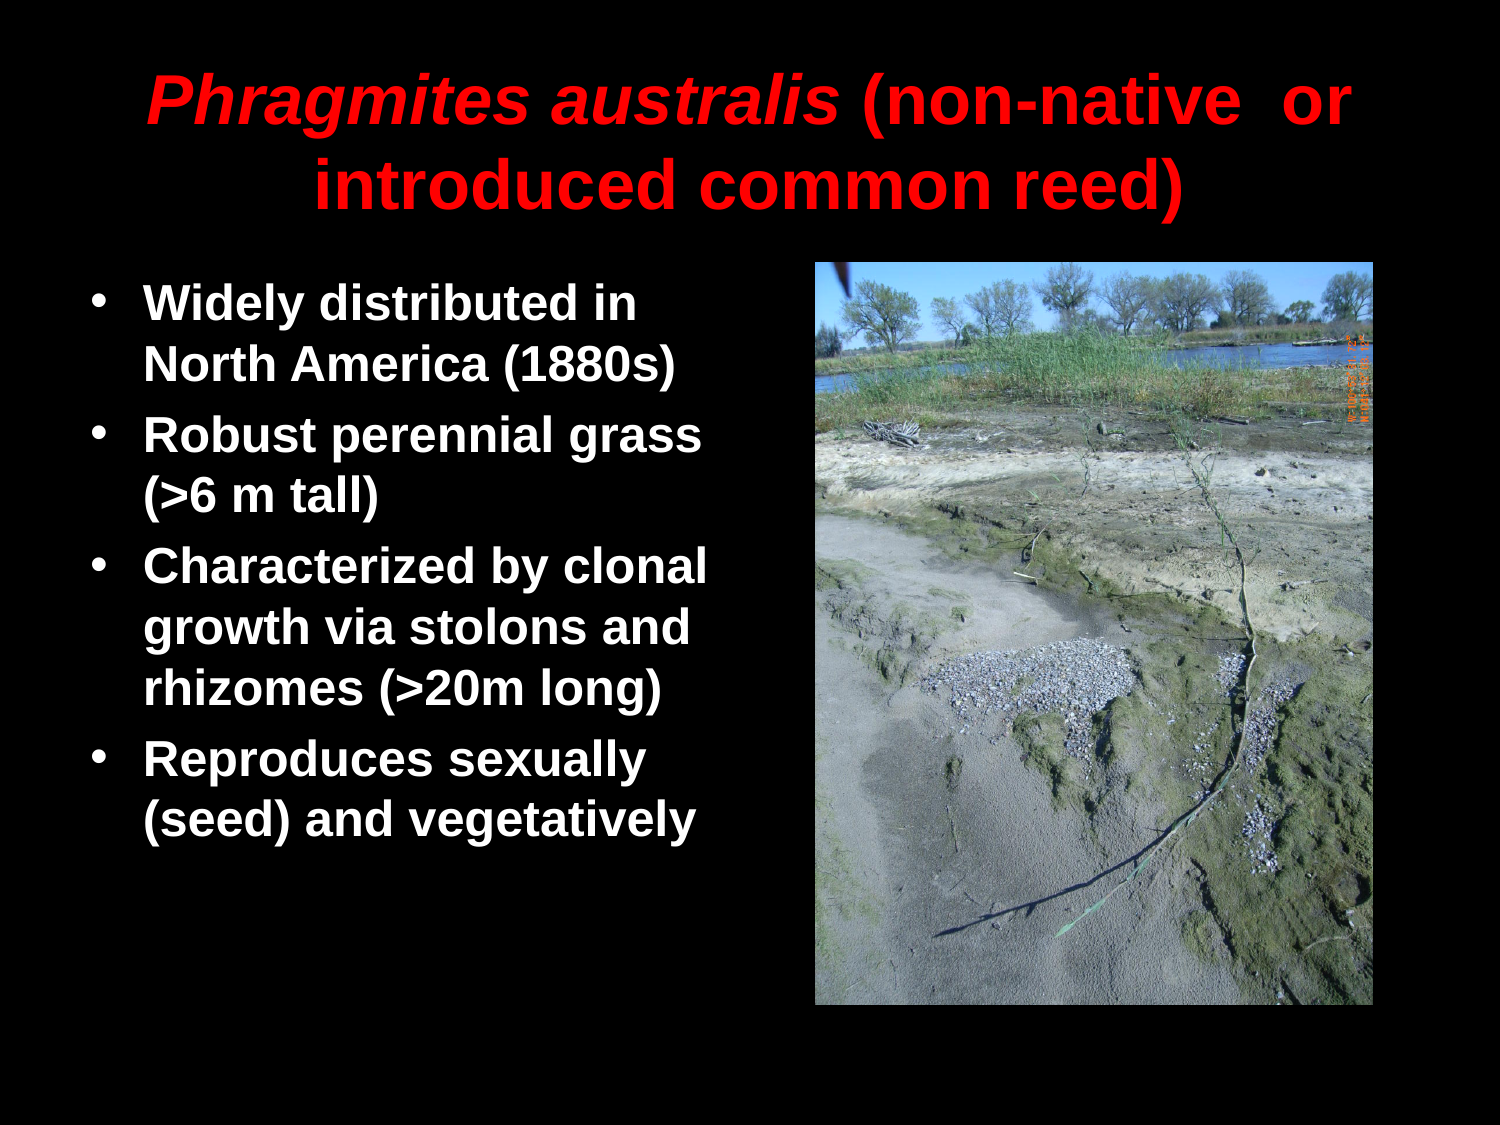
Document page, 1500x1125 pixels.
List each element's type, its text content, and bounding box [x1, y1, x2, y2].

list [815, 262, 1373, 1006]
list Widely distributed in North America (1880s) Robust perennial grass (>6 m tall) Characterized by clonal growth via stolons and rhizomes (>20m long) Reproduces sexually (seed) and vegetatively [75, 262, 738, 1005]
title Phragmites australis (non-native or introduced common reed) [75, 45, 1425, 233]
